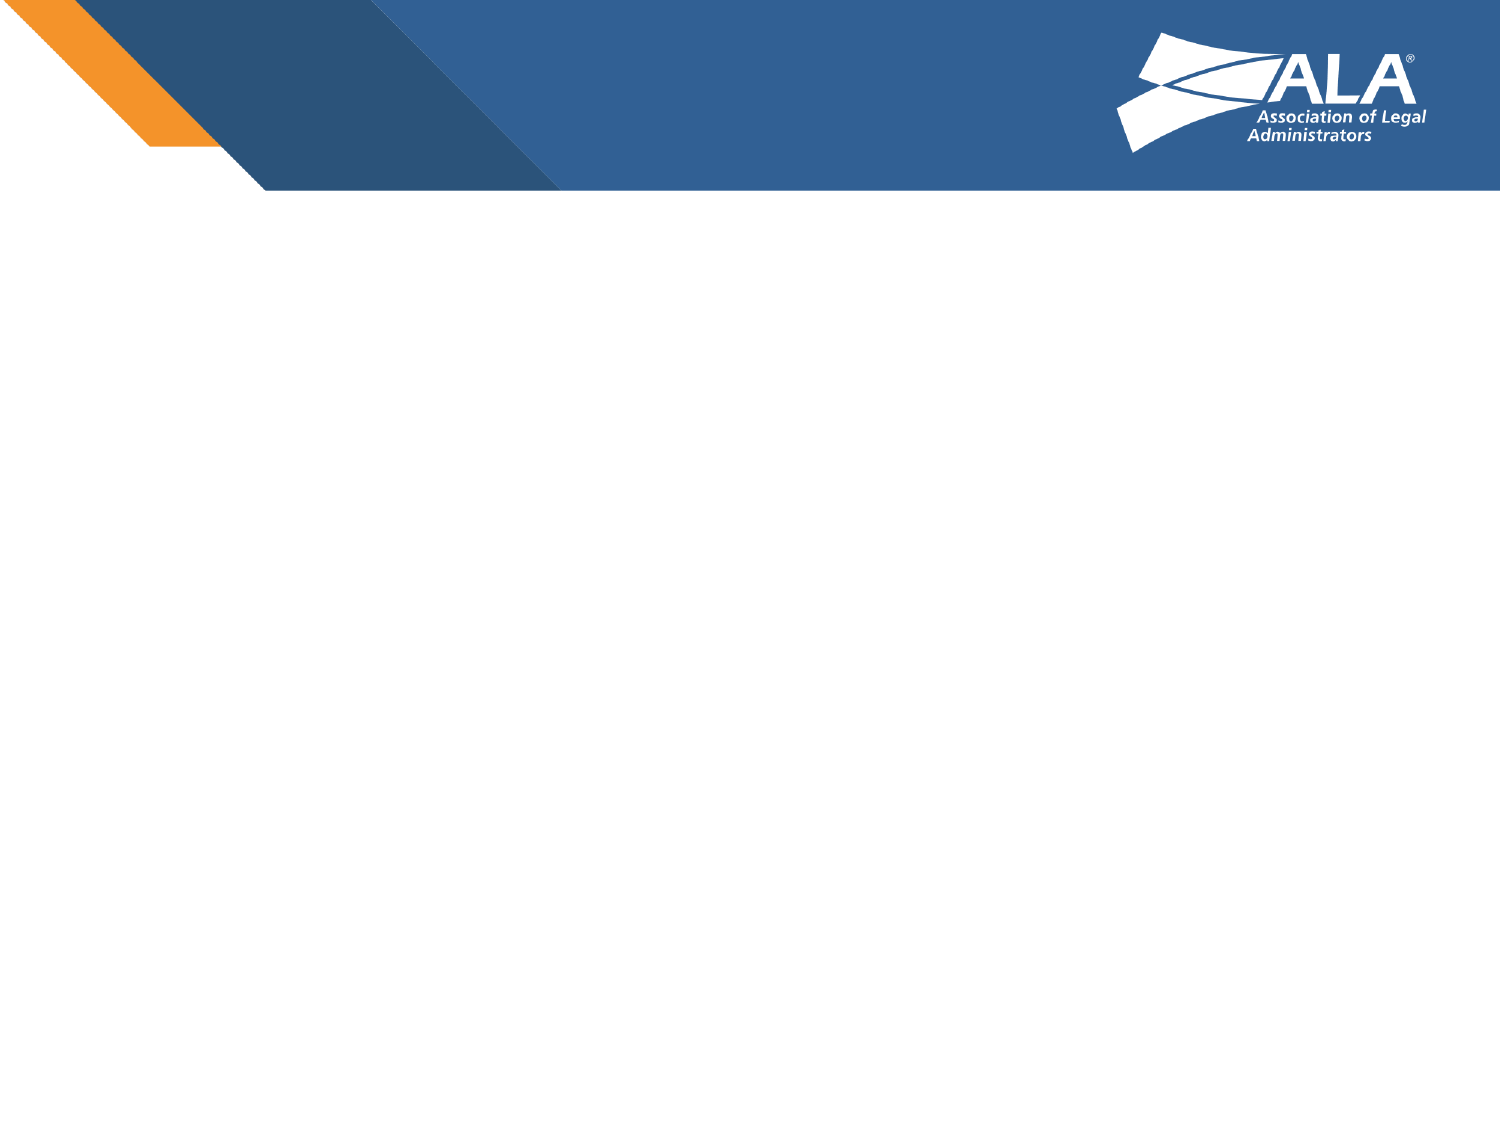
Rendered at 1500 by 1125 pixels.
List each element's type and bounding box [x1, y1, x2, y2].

picture [0, 0, 1500, 191]
